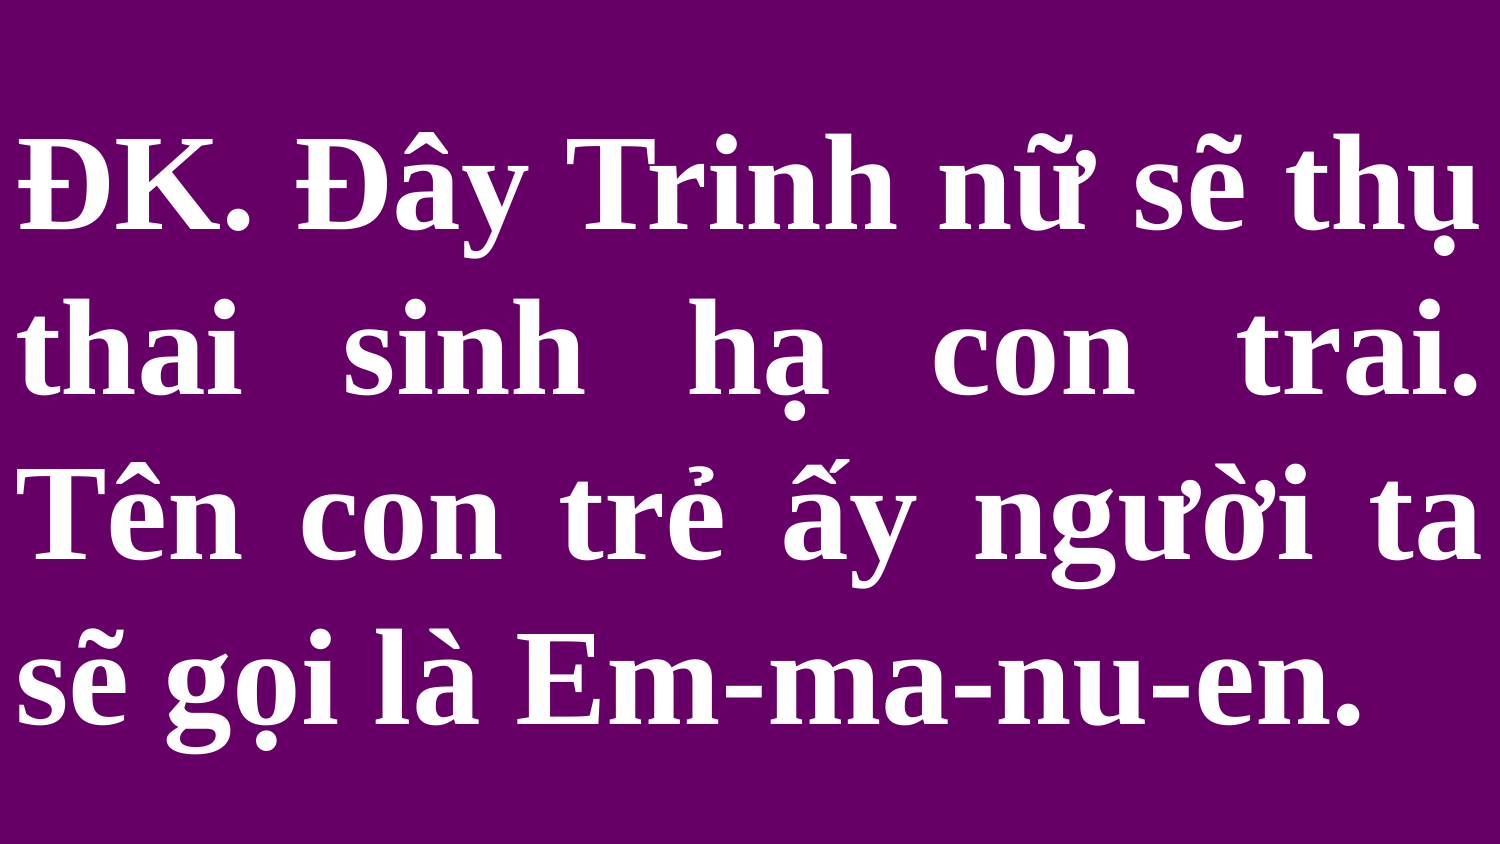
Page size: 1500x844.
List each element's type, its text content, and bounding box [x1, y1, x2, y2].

title ĐK. Đây Trinh nữ sẽ thụ thai sinh hạ con trai. Tên con trẻ ấy người ta sẽ gọi là Em-ma-nu-en. [0, 0, 1500, 844]
